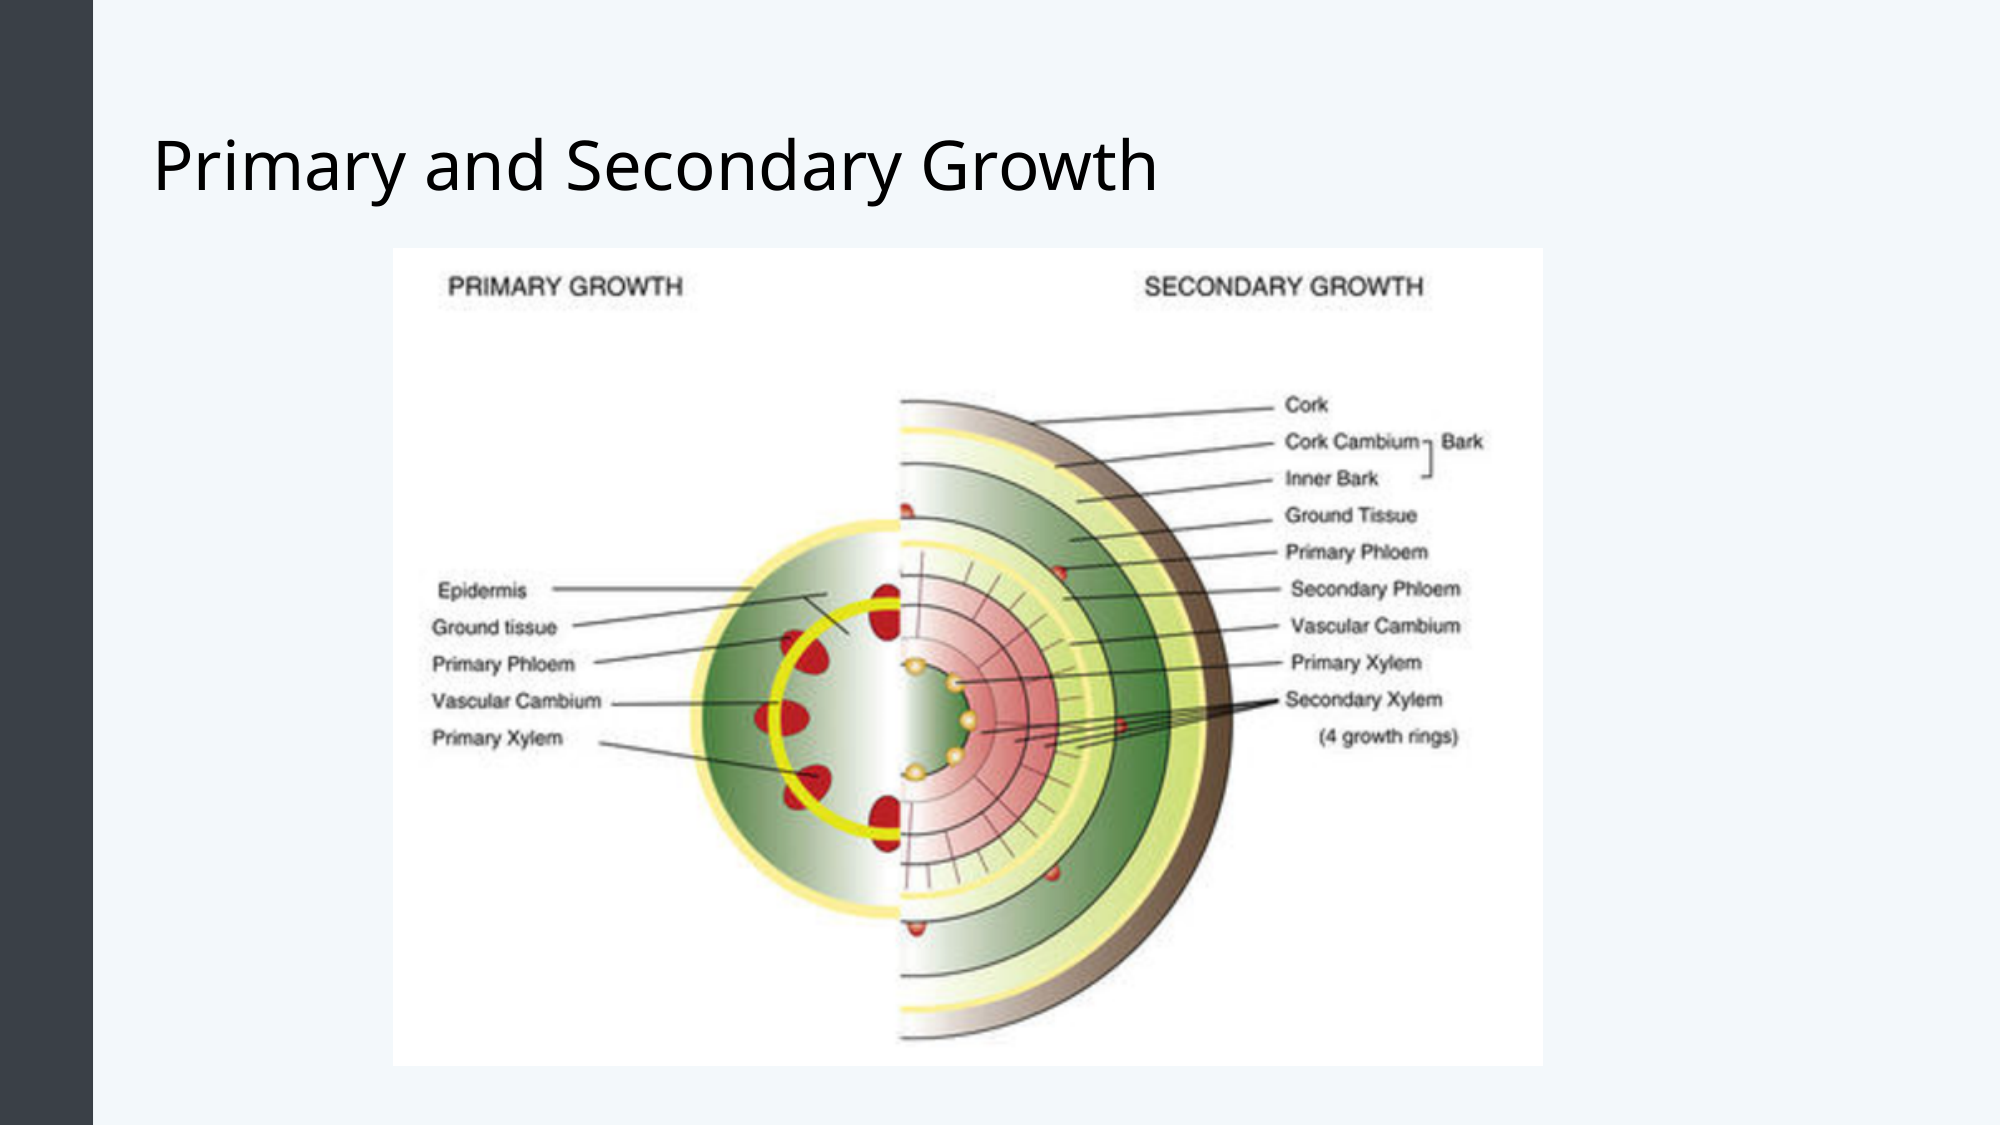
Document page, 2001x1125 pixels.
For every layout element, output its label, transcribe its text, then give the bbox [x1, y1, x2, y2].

title Primary and Secondary Growth [137, 59, 1863, 278]
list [392, 248, 1543, 1066]
